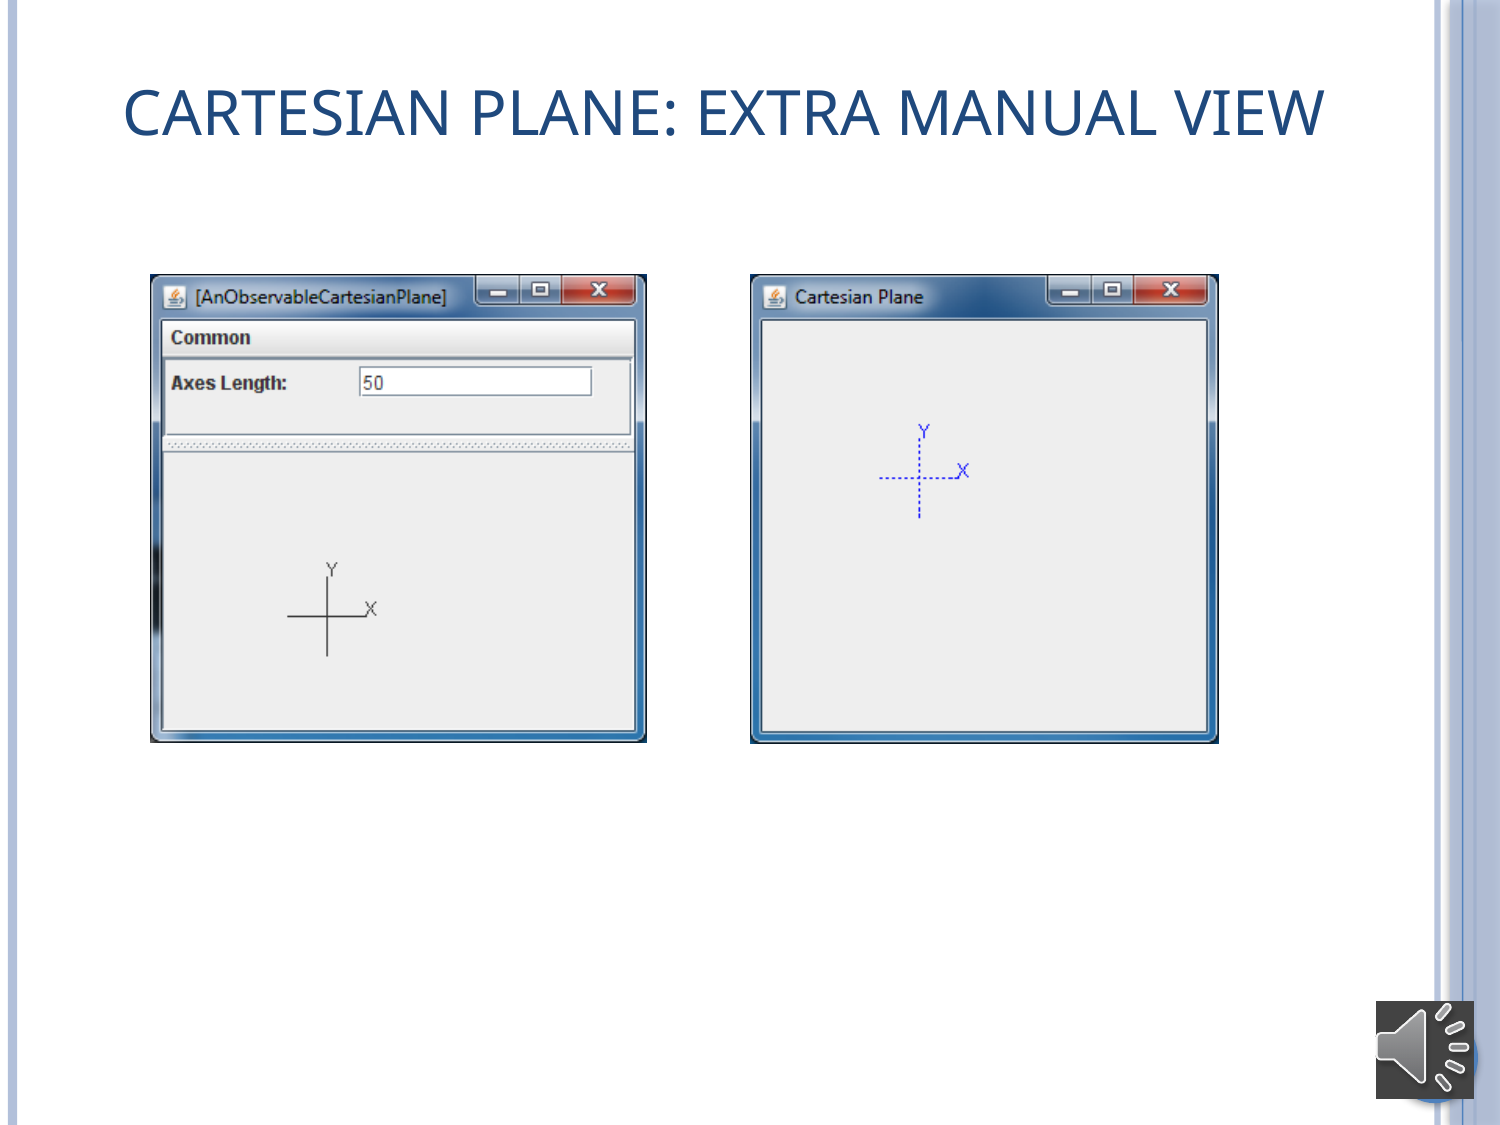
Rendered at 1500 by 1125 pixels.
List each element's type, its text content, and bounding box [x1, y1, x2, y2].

picture [1374, 999, 1476, 1101]
title Cartesian Plane: Extra Manual View [75, 45, 1375, 175]
picture [149, 274, 648, 743]
picture [749, 274, 1220, 745]
